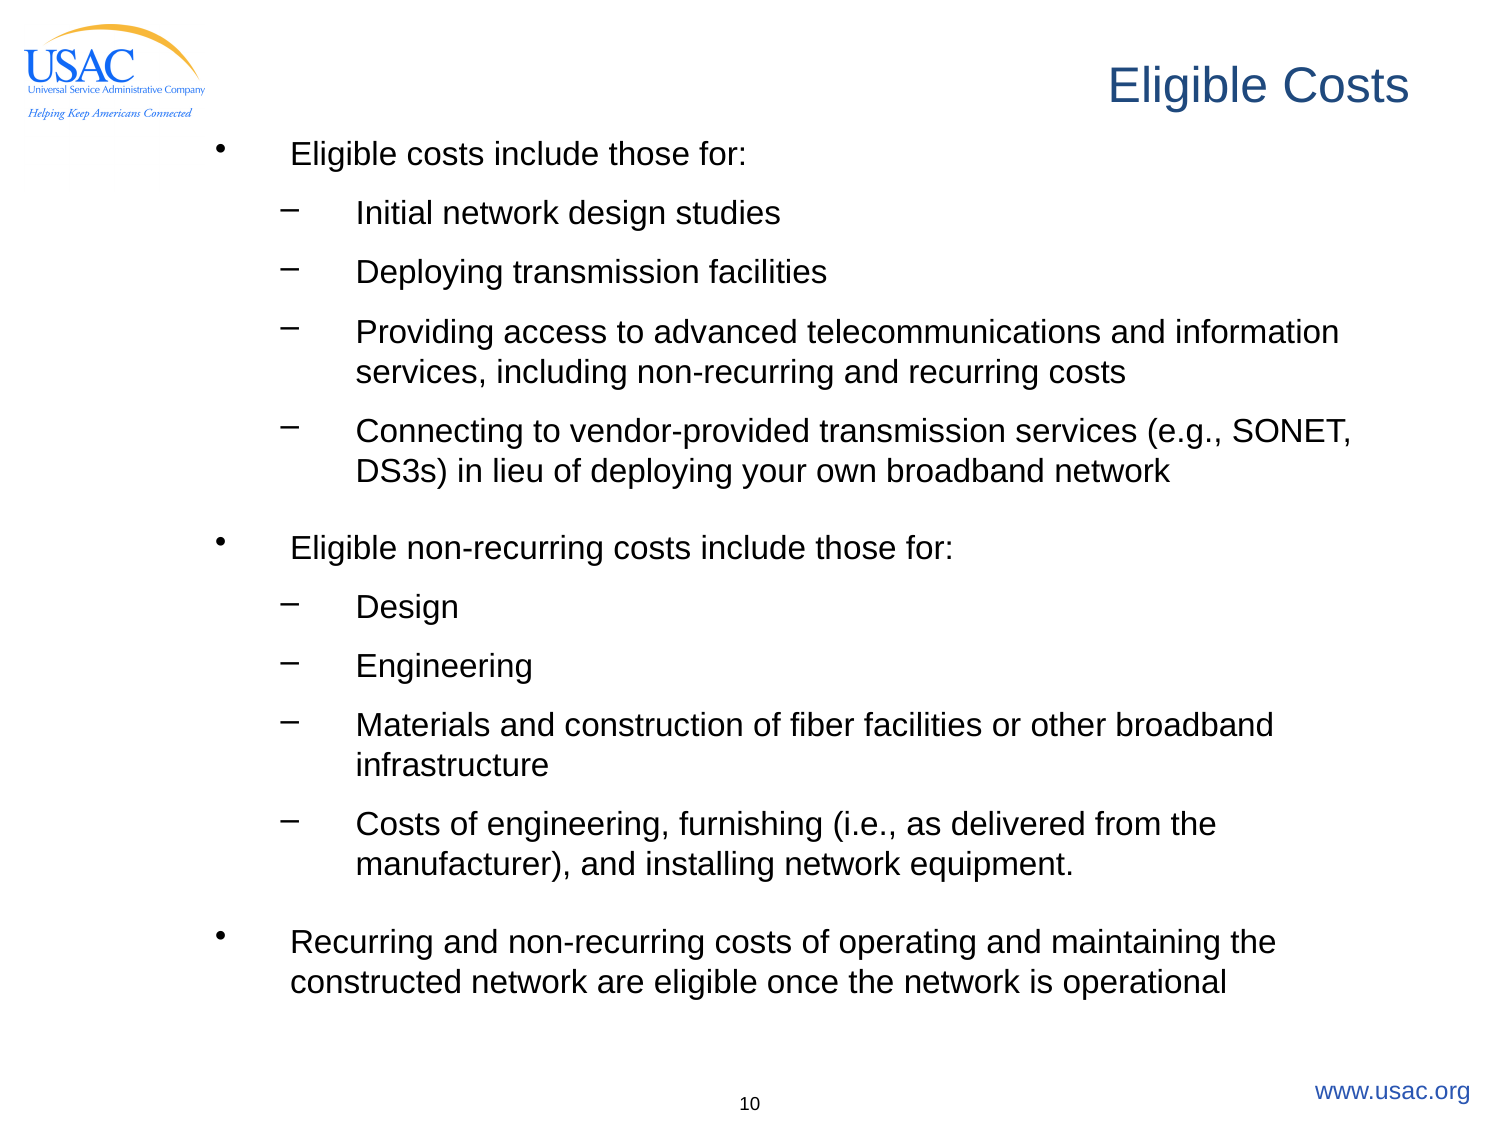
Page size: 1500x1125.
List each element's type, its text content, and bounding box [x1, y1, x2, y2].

list Eligible costs include those for: Initial network design studies Deploying transmission facilities Providing access to advanced telecommunications and information services, including non-recurring and recurring costs Connecting to vendor-provided transmission services (e.g., SONET, DS3s) in lieu of deploying your own broadband network Eligible non-recurring costs include those for: Design Engineering Materials and construction of fiber facilities or other broadband infrastructure Costs of engineering, furnishing (i.e., as delivered from the manufacturer), and installing network equipment. Recurring and non-recurring costs of operating and maintaining the constructed network are eligible once the network is operational [200, 125, 1425, 1038]
picture [24, 24, 205, 192]
title Eligible Costs [350, 45, 1425, 125]
